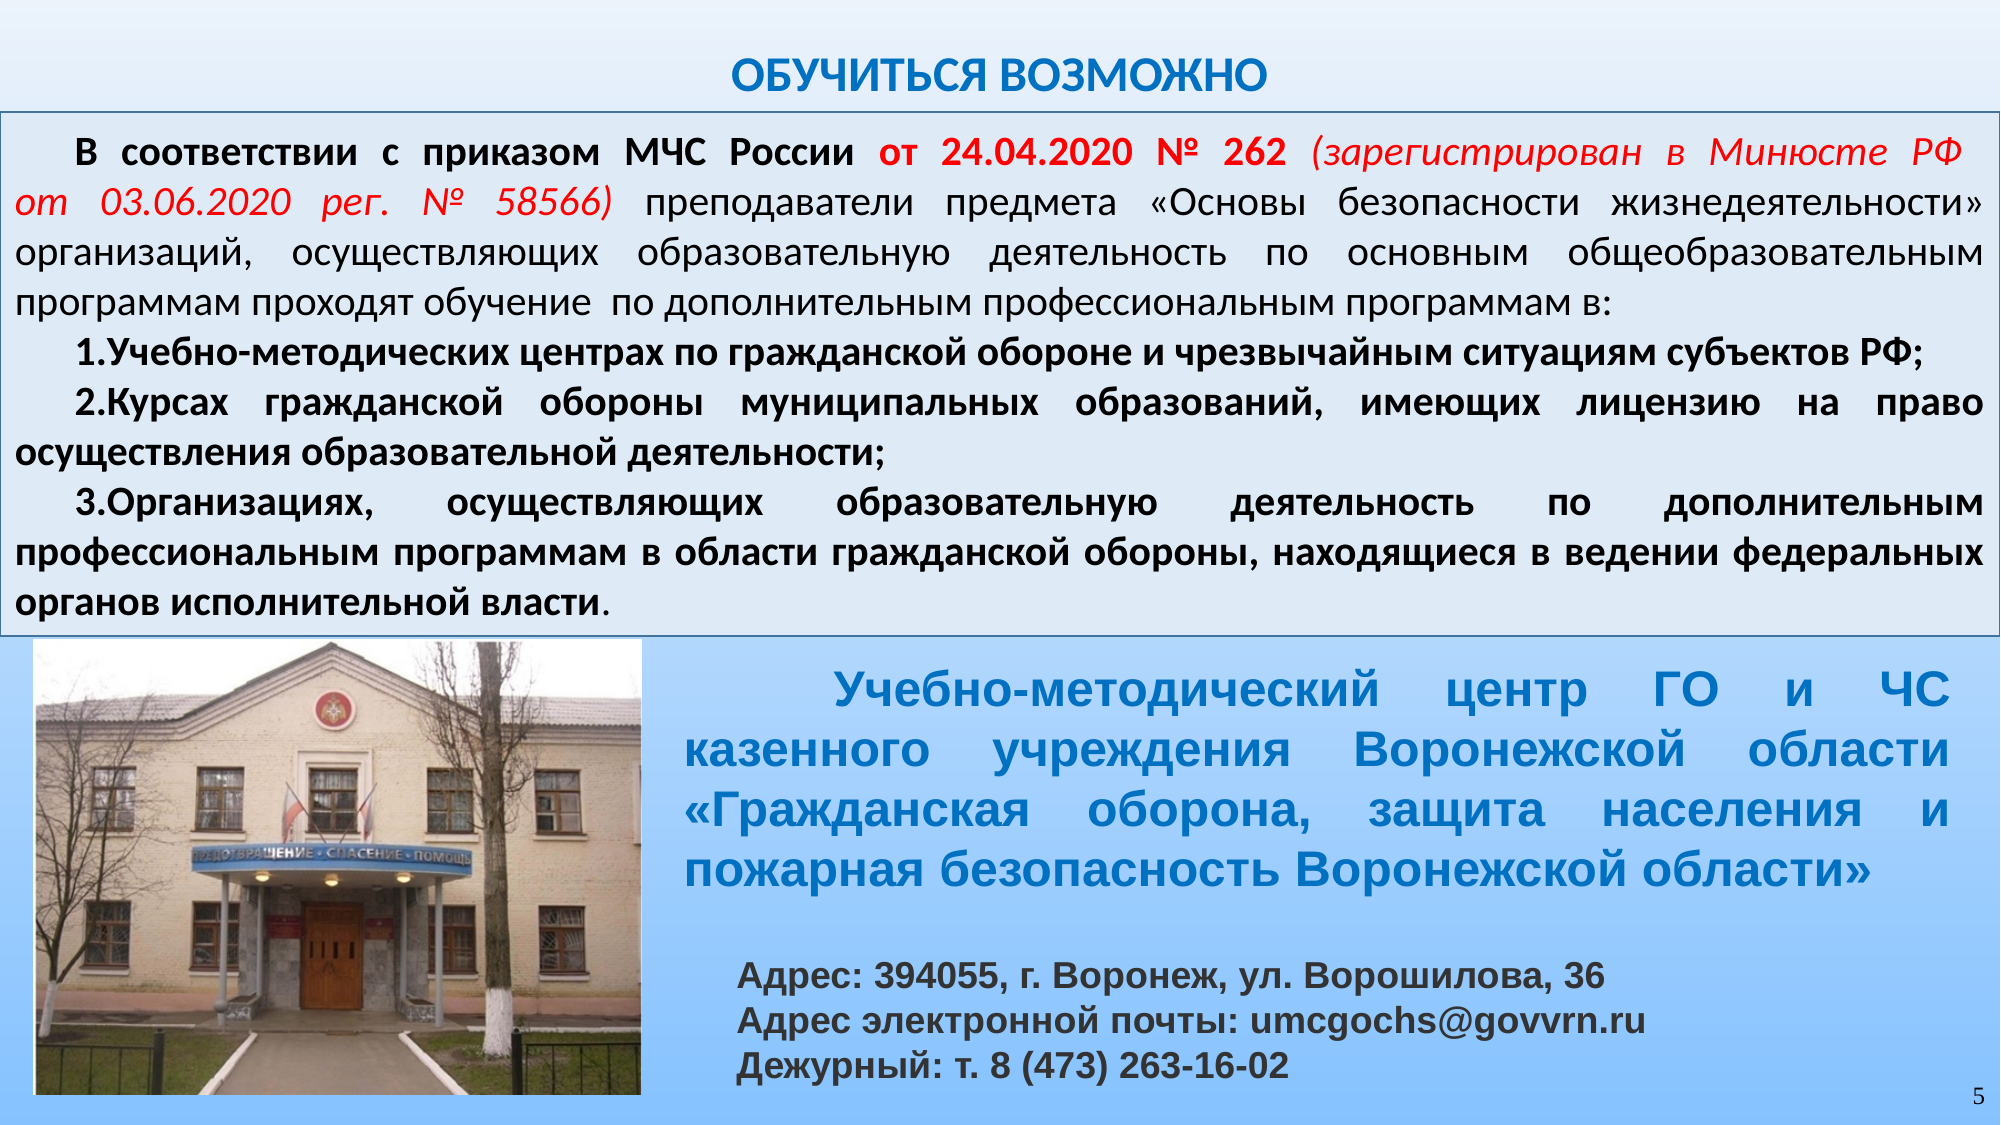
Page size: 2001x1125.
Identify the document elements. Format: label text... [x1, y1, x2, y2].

text_box Учебно-методический центр ГО и ЧС казенного учреждения Воронежской области «Гражданская оборона, защита населения и пожарная безопасность Воронежской области» [668, 648, 1966, 904]
text_box Адрес: 394055, г. Воронеж, ул. Ворошилова, 36 Адрес электронной почты: umcgochs@govvrn.ru Дежурный: т. 8 (473) 263-16-02 [721, 943, 1722, 1094]
slide_number 5 [1930, 1065, 2000, 1125]
picture [33, 639, 642, 1096]
text_box В соответствии с приказом МЧС России от 24.04.2020 № 262 (зарегистрирован в Минюсте РФ от 03.06.2020 рег. № 58566) преподаватели предмета «Основы безопасности жизнедеятельности» организаций, осуществляющих образовательную деятельность по основным общеобразовательным программам проходят обучение по дополнительным профессиональным программам в: 1.Учебно-методических центрах по гражданской обороне и чрезвычайным ситуациям субъектов РФ; 2.Курсах гражданской обороны муниципальных образований, имеющих лицензию на право осуществления образовательной деятельности; 3.Организациях, осуществляющих образовательную деятельность по дополнительным профессиональным программам в области гражданской обороны, находящиеся в ведении федеральных органов исполнительной власти. [0, 111, 2000, 637]
text_box ОБУЧИТЬСЯ ВОЗМОЖНО [32, 30, 1968, 111]
